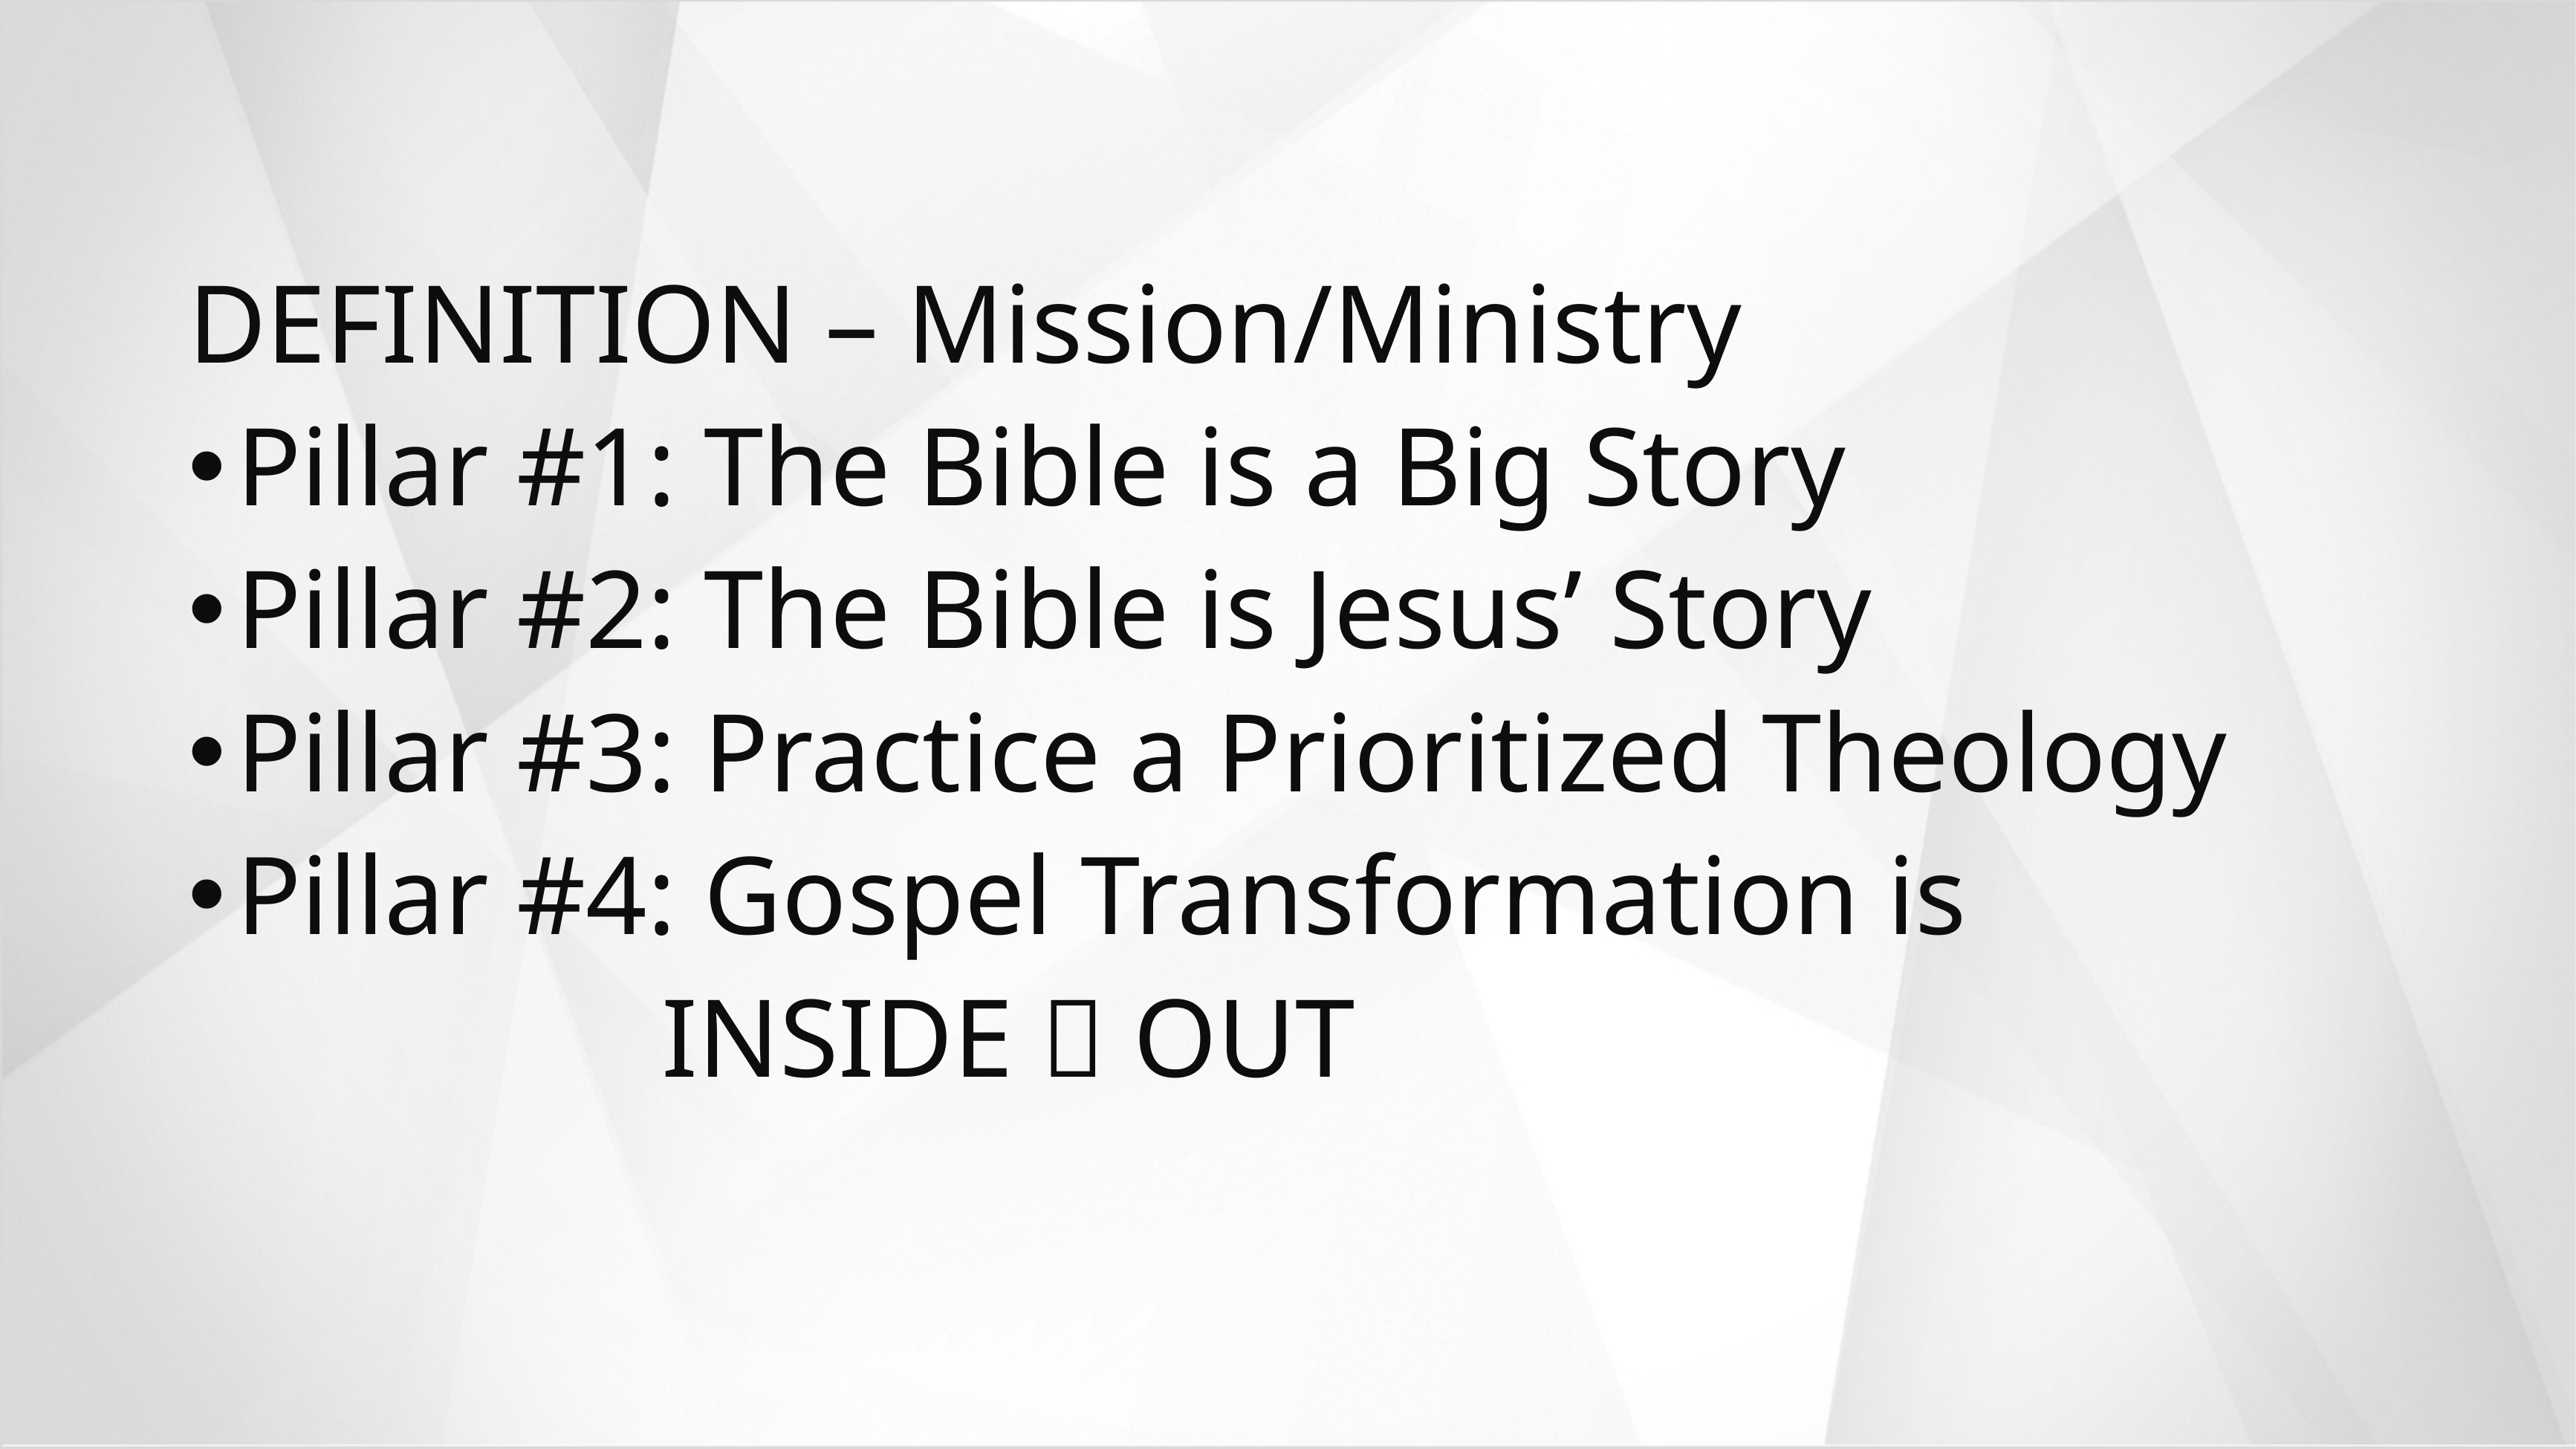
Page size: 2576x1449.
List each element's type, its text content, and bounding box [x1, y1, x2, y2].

picture [0, 0, 2576, 1449]
list DEFINITION – Mission/Ministry Pillar #1: The Bible is a Big Story Pillar #2: The Bible is Jesus’ Story Pillar #3: Practice a Prioritized Theology Pillar #4: Gospel Transformation is INSIDE  OUT [177, 265, 2399, 1184]
